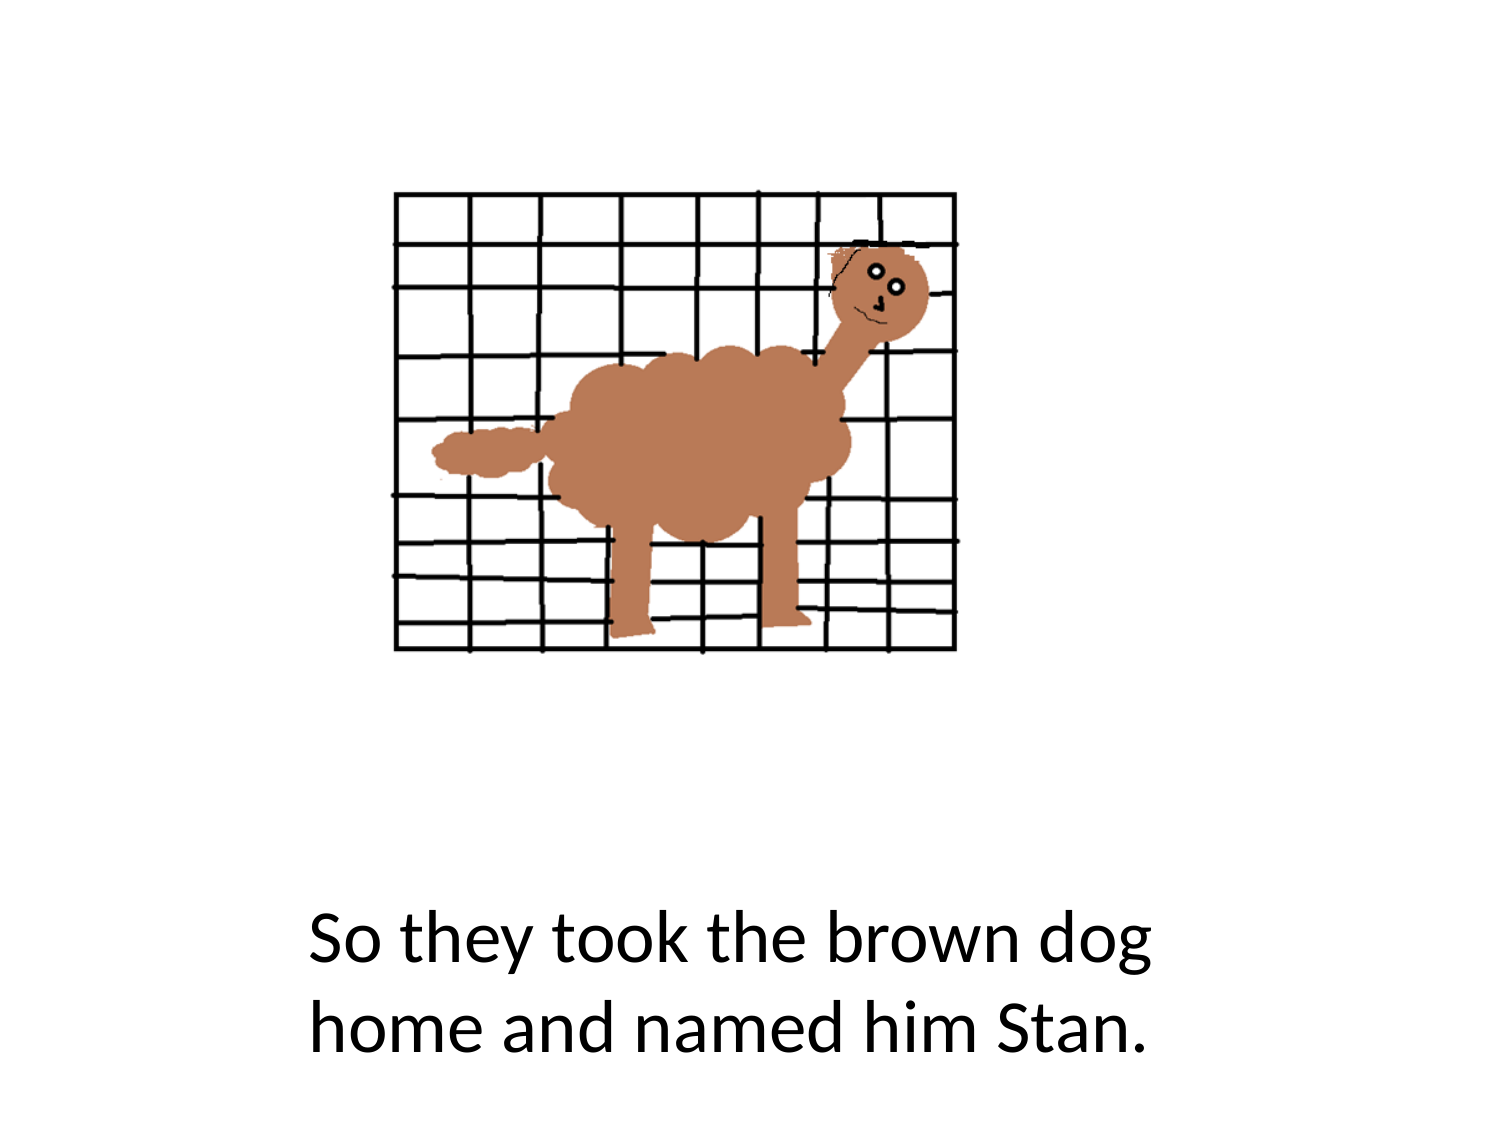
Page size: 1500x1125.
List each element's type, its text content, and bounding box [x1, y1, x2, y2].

list So they took the brown dog home and named him Stan. [294, 880, 1194, 1013]
picture [293, 100, 1195, 776]
